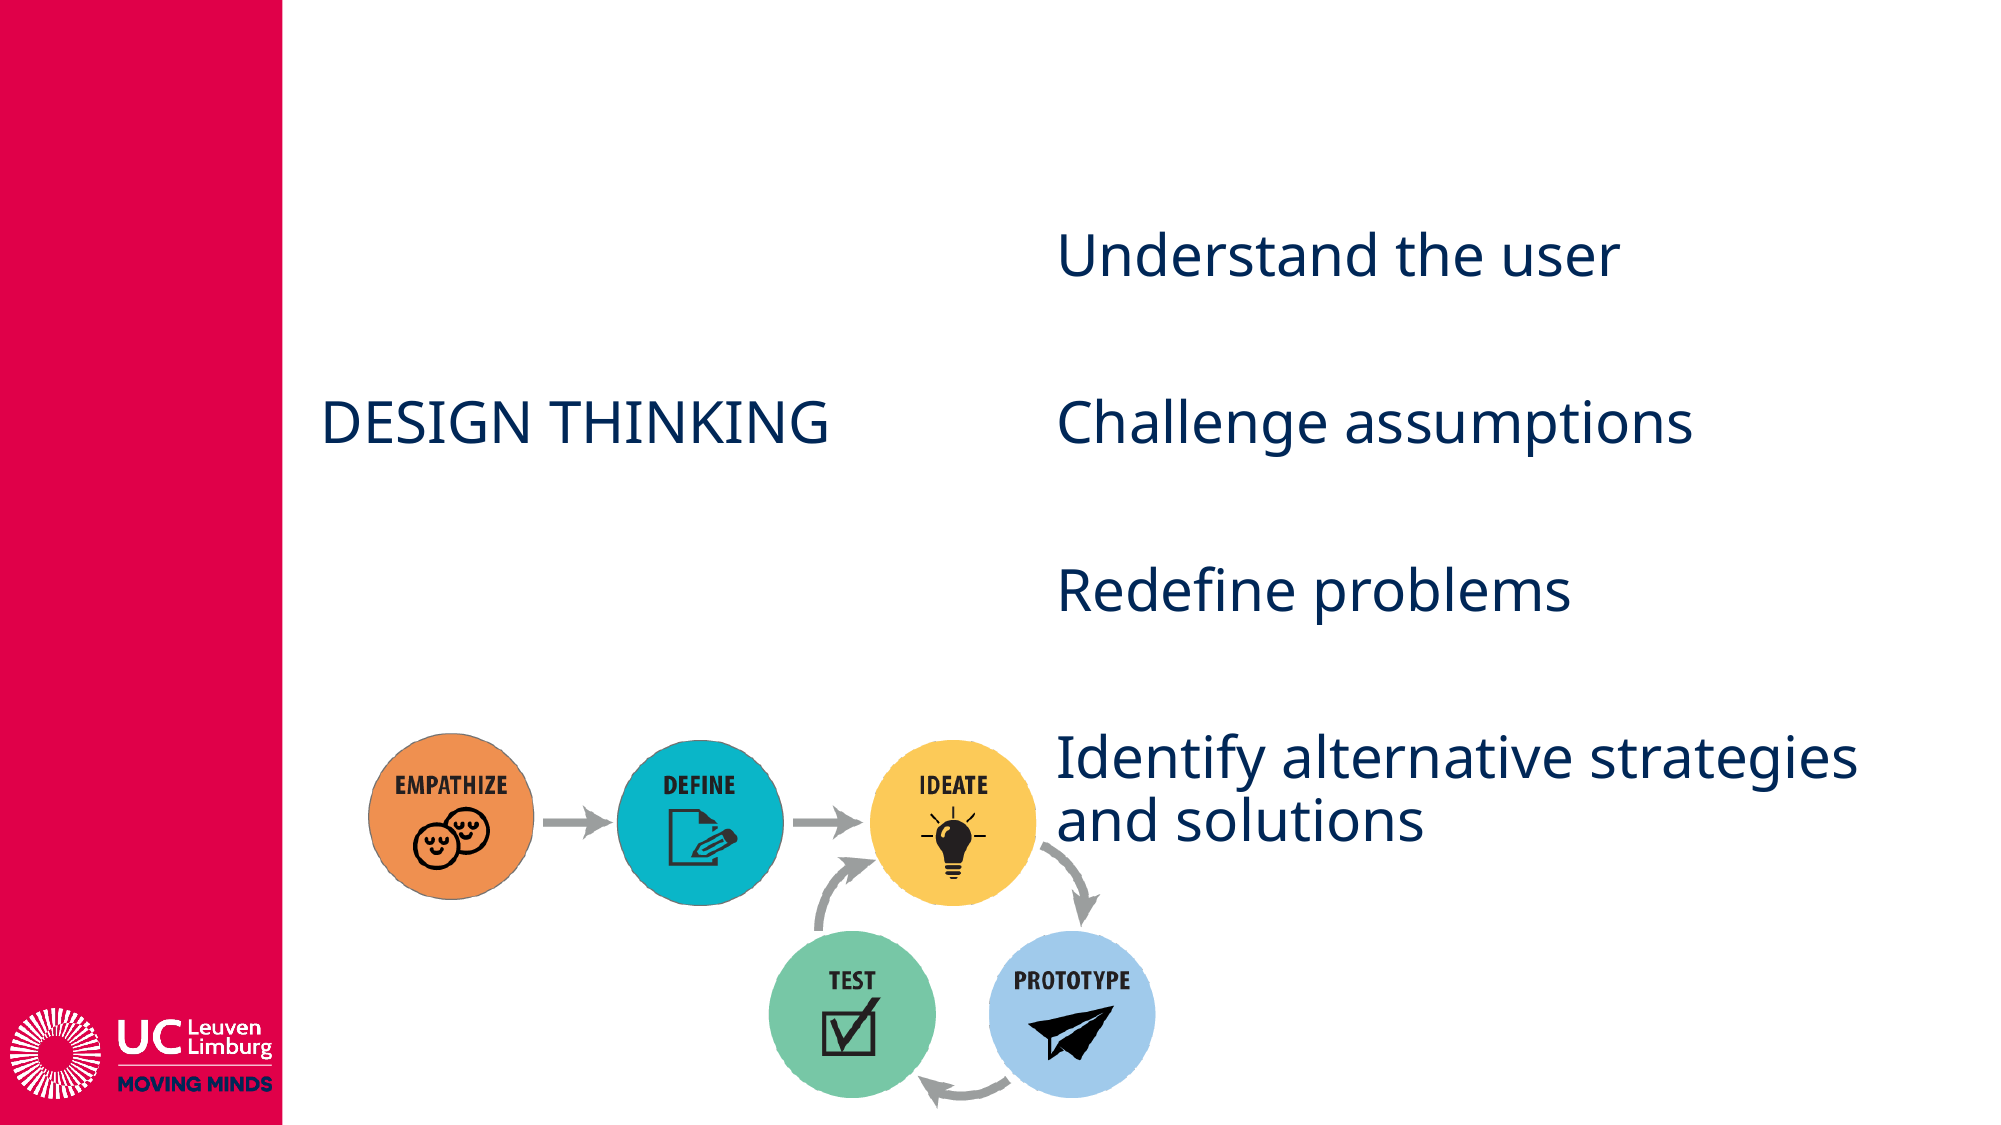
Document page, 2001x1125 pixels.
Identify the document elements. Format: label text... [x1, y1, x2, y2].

picture [327, 695, 1203, 1125]
list Understand the user Challenge assumptions Redefine problems Identify alternative strategies and solutions [1041, 43, 1946, 1091]
picture [10, 1008, 272, 1099]
list DESIGN THINKING [305, 43, 1003, 996]
